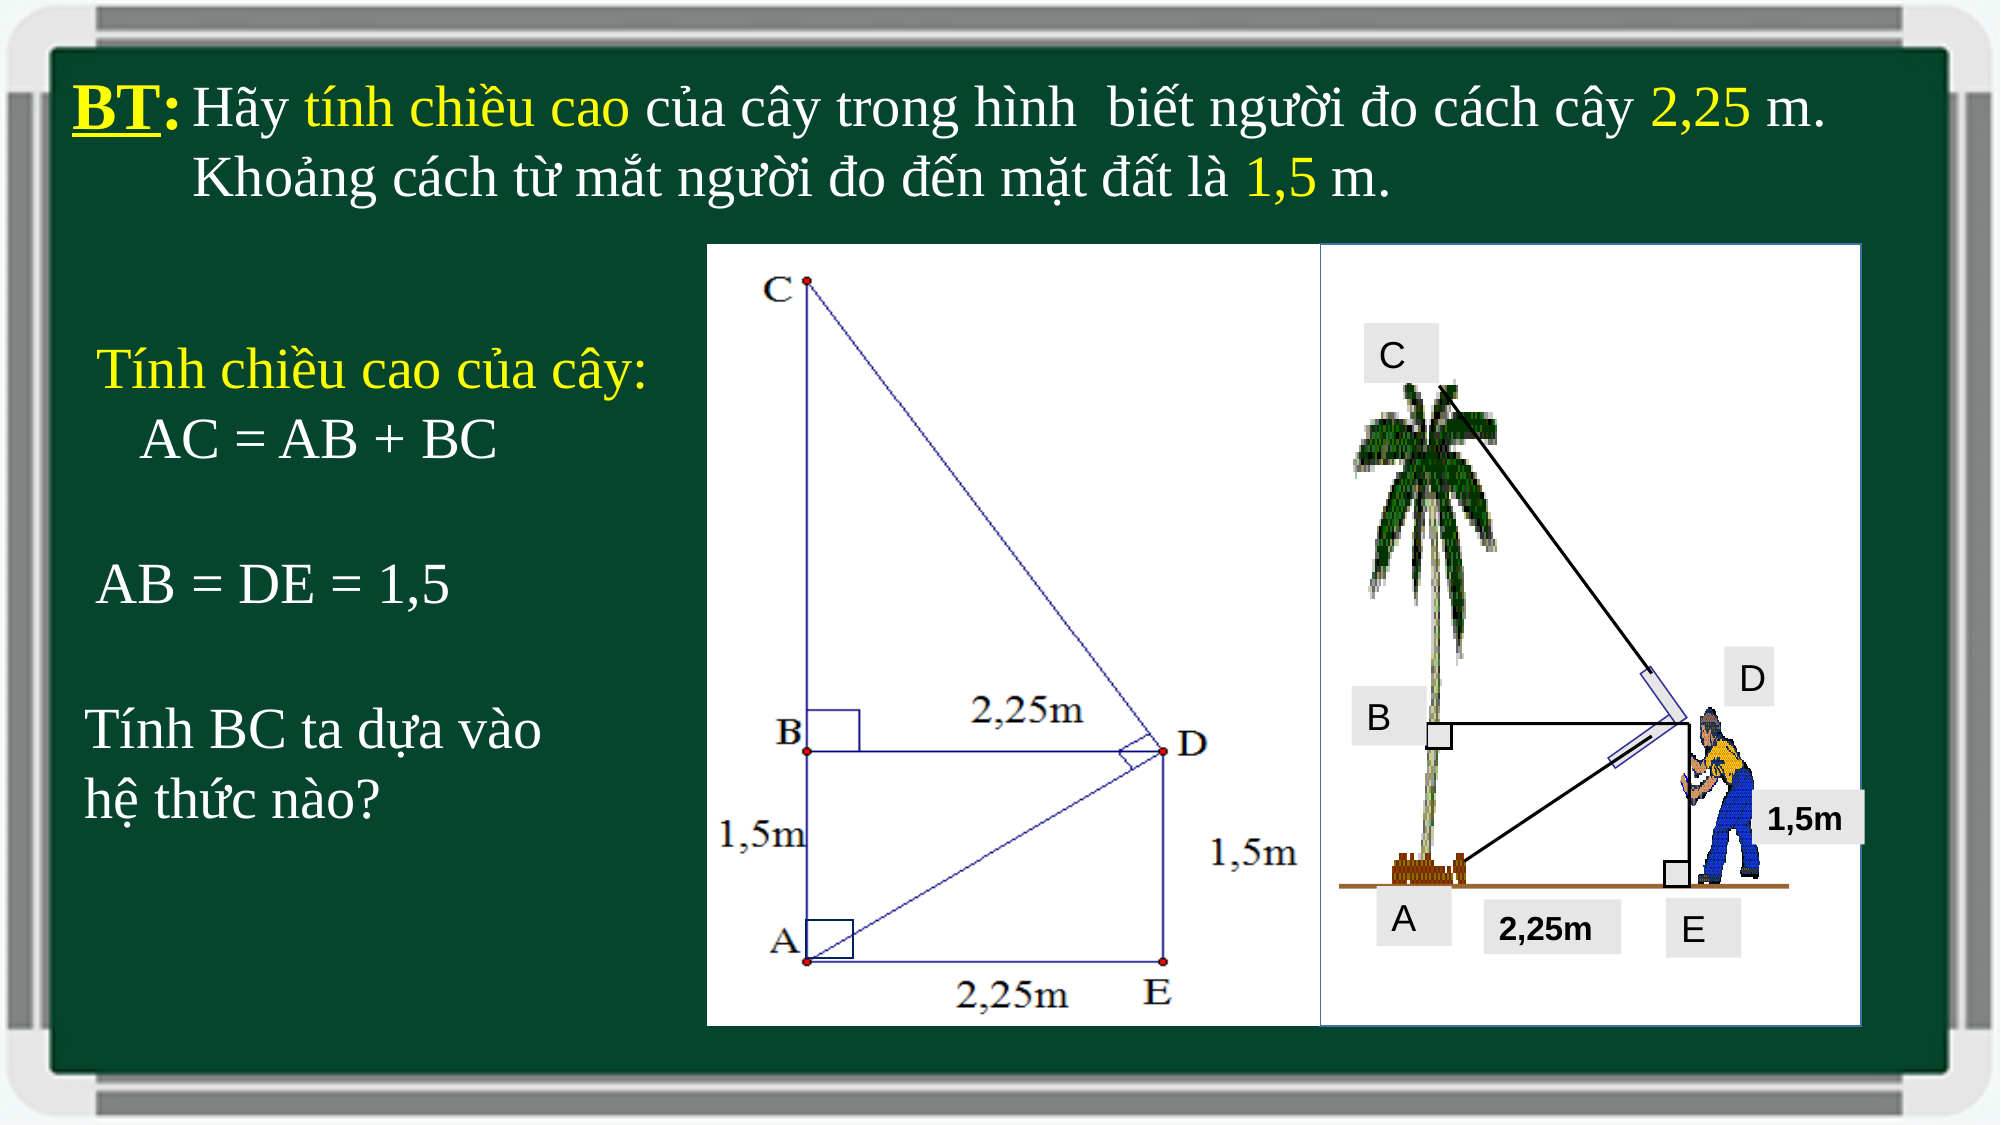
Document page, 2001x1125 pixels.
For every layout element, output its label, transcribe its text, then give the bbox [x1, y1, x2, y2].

text_box Tính BC ta dựa vào hệ thức nào? [69, 683, 621, 838]
picture [0, 0, 2001, 1125]
text_box Hãy tính chiều cao của cây trong hình biết người đo cách cây 2,25 m. Khoảng cách từ mắt người đo đến mặt đất là 1,5 m. [178, 60, 1883, 216]
text_box AB = DE = 1,5 [81, 537, 602, 623]
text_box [707, 244, 1320, 1026]
text_box BT: [53, 55, 202, 151]
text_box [1320, 244, 1865, 1026]
text_box Tính chiều cao của cây: AC = AB + BC [81, 323, 673, 479]
